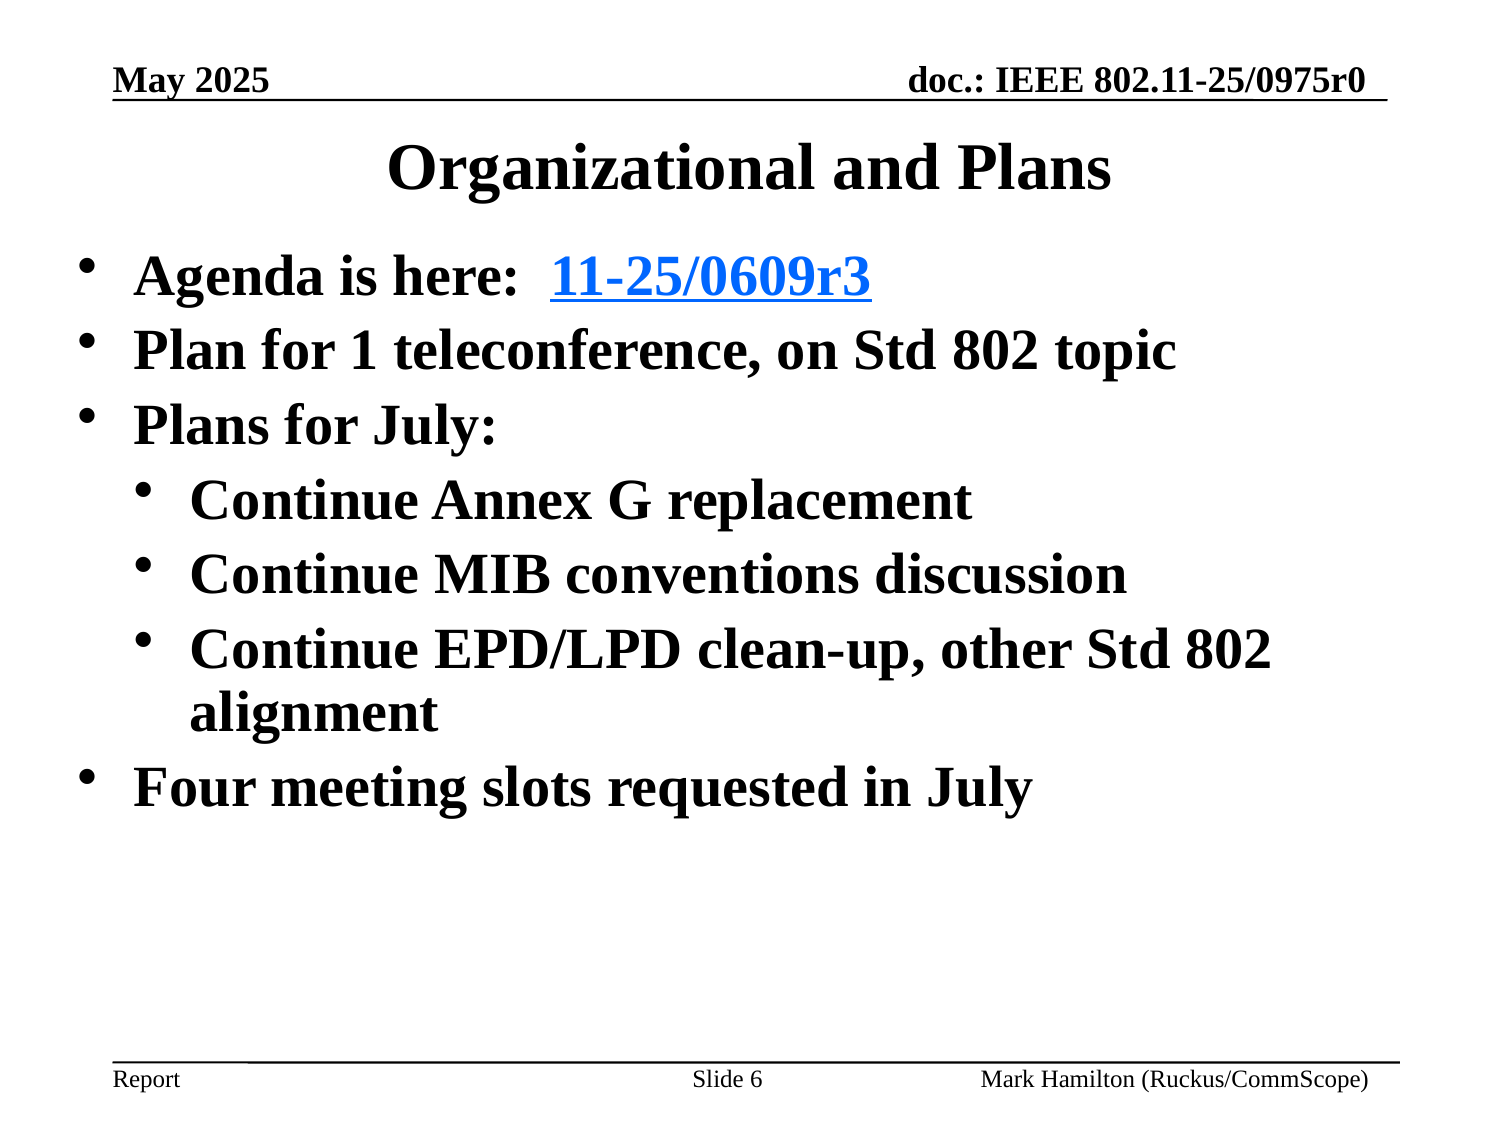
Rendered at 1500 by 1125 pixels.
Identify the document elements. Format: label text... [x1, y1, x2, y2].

title Organizational and Plans [112, 112, 1388, 213]
list Agenda is here: 11-25/0609r3 Plan for 1 teleconference, on Std 802 topic Plans for July: Continue Annex G replacement Continue MIB conventions discussion Continue EPD/LPD clean-up, other Std 802 alignment Four meeting slots requested in July [62, 237, 1451, 1063]
